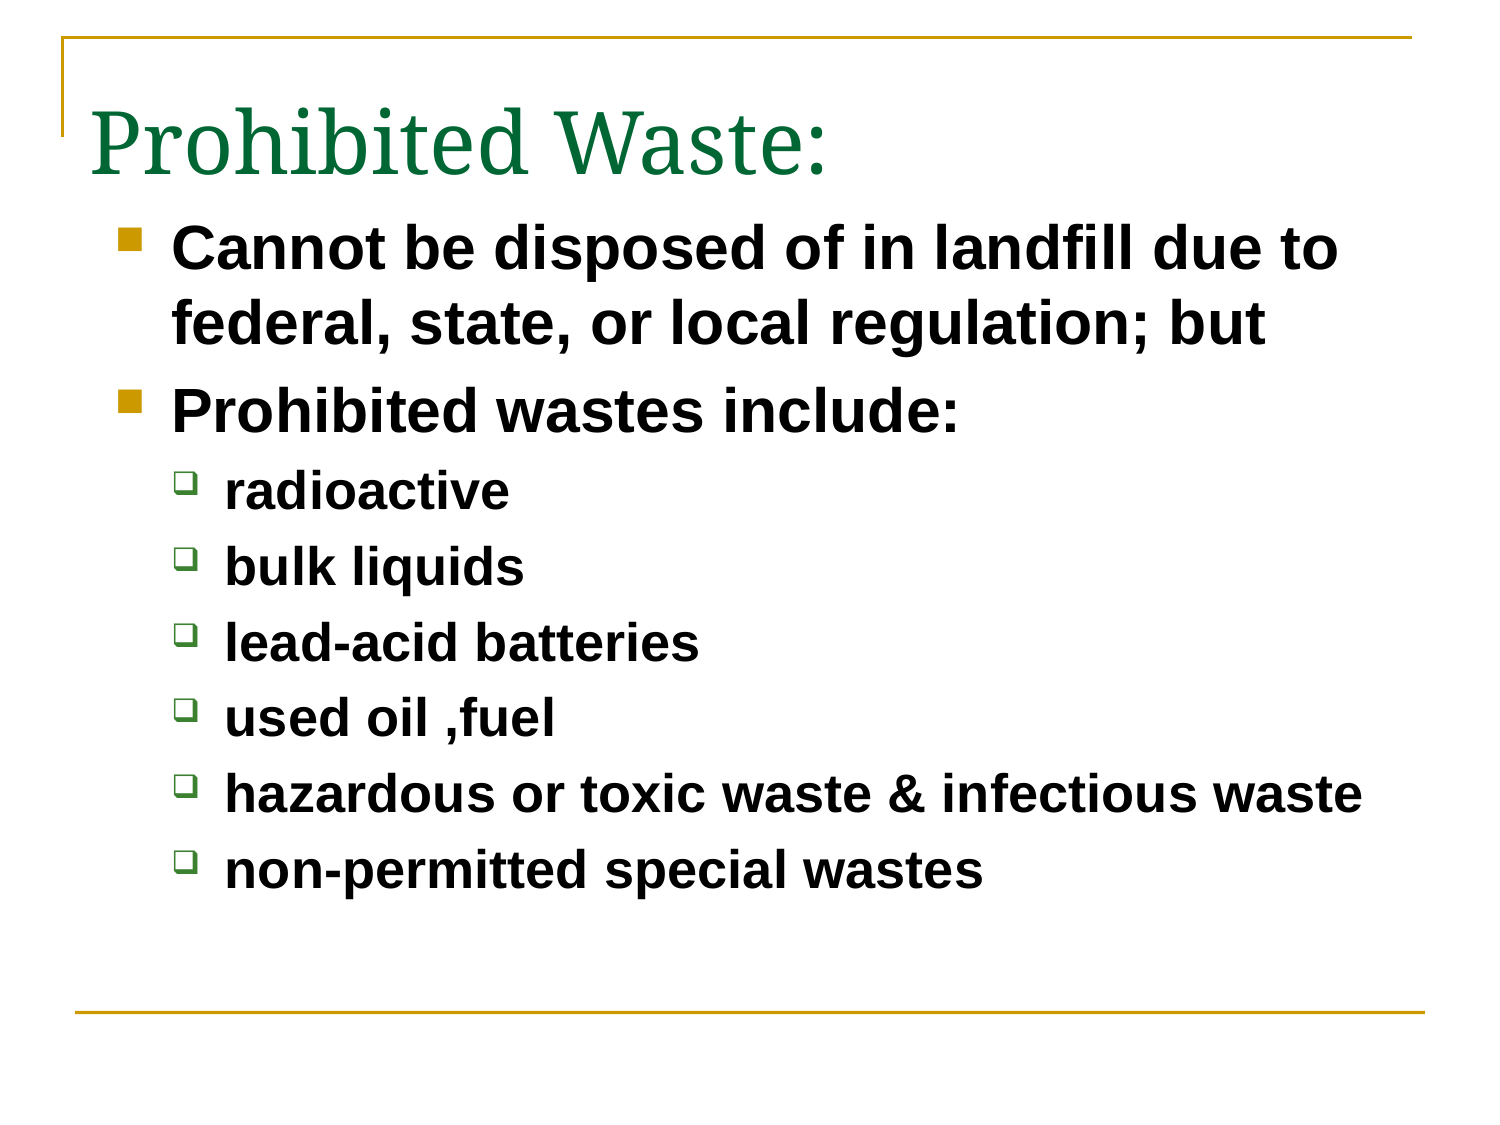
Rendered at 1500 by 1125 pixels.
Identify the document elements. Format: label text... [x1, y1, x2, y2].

title Prohibited Waste: [75, 45, 1425, 233]
list Cannot be disposed of in landfill due to federal, state, or local regulation; but Prohibited wastes include: radioactive bulk liquids lead-acid batteries used oil ,fuel hazardous or toxic waste & infectious waste non-permitted special wastes [99, 200, 1384, 962]
